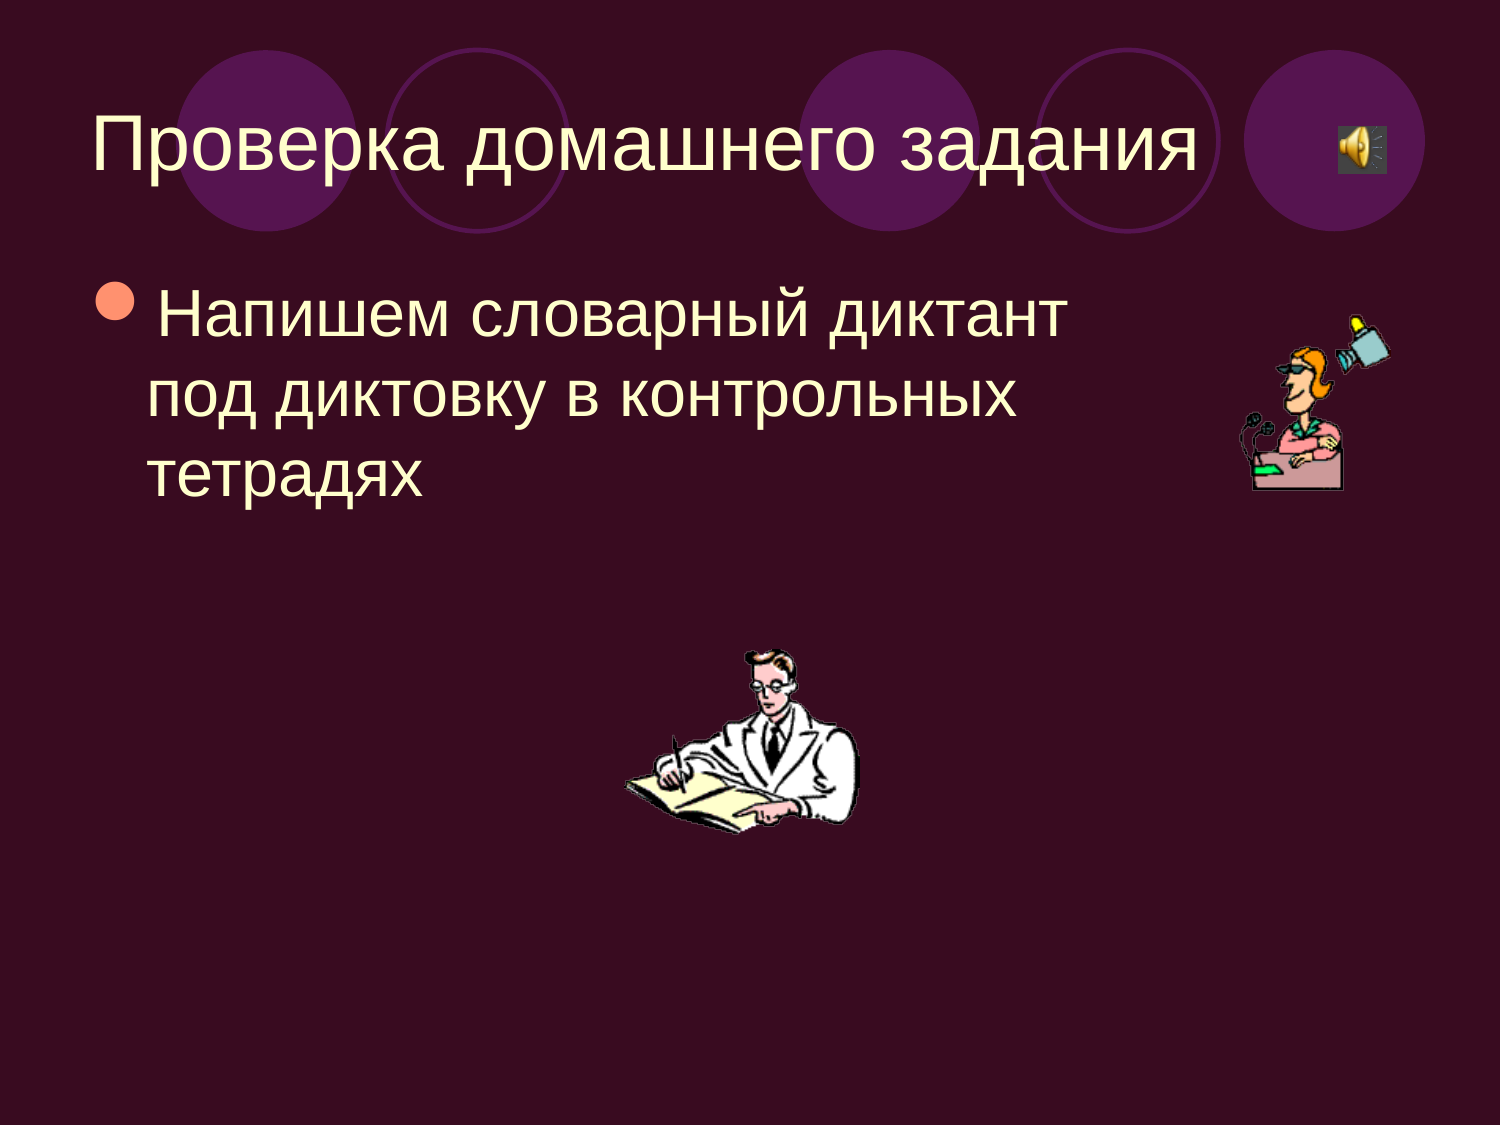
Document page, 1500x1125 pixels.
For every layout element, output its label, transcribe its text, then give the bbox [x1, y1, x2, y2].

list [1337, 124, 1388, 176]
title Проверка домашнего задания [74, 44, 1426, 233]
picture [1237, 312, 1391, 494]
list Напишем словарный диктант под диктовку в контрольных тетрадях [74, 262, 1213, 1006]
picture [624, 649, 860, 837]
